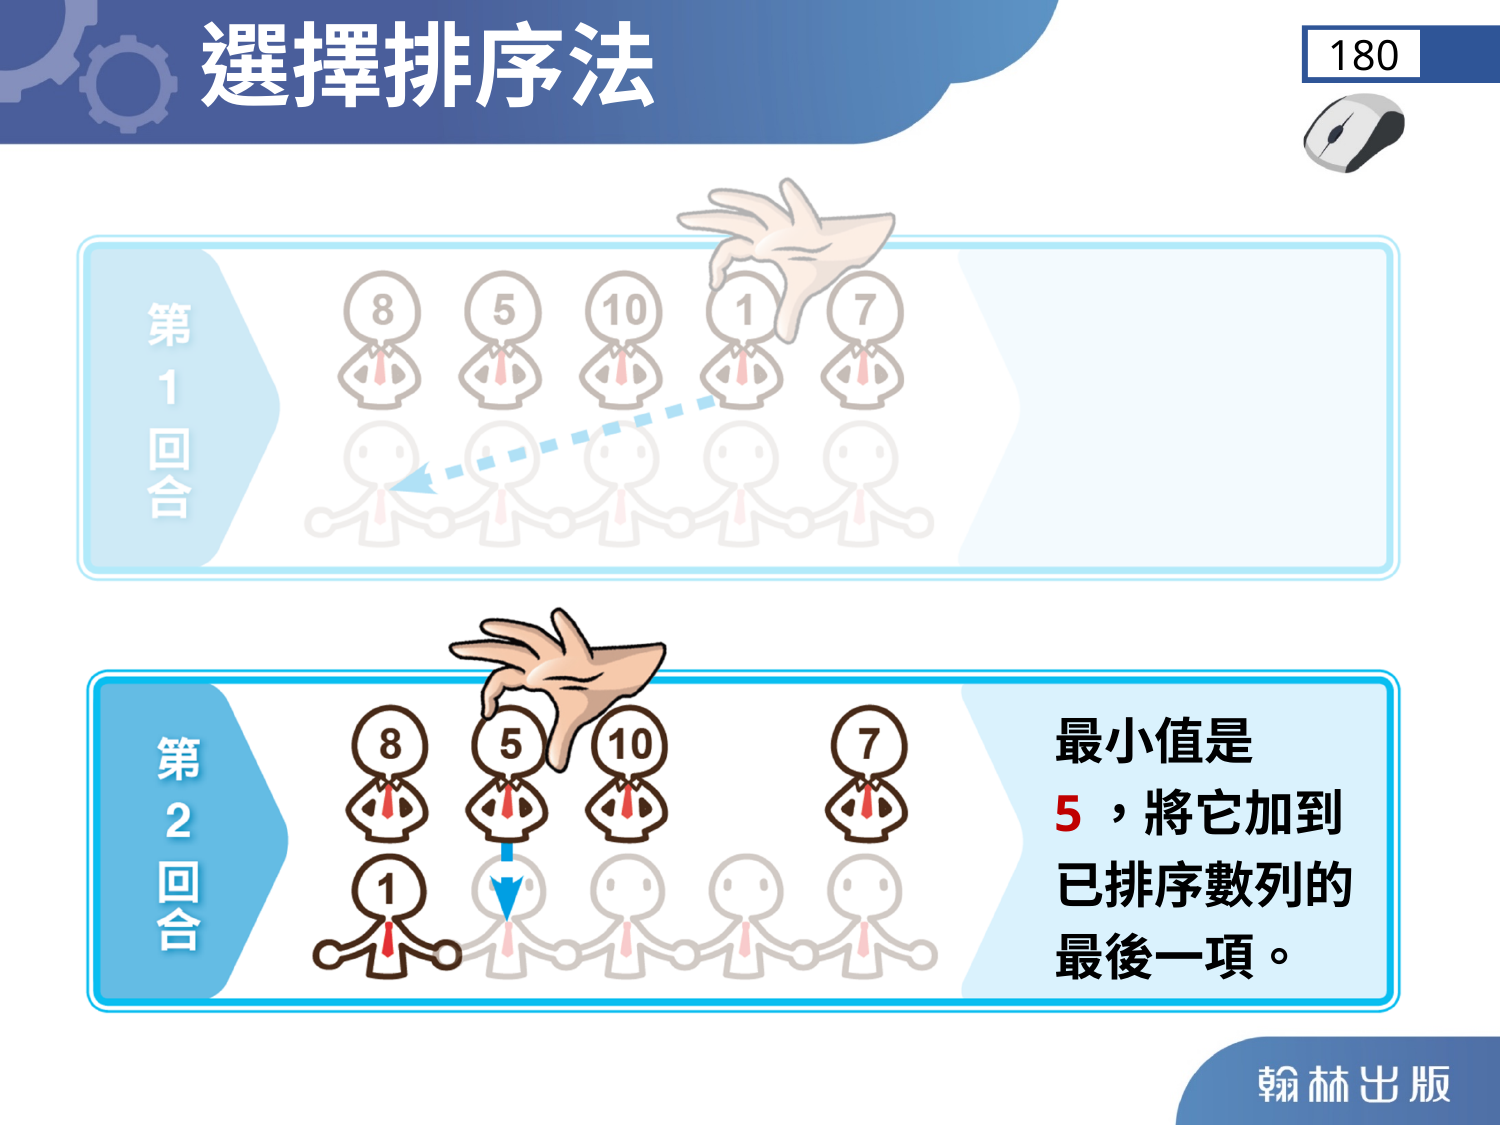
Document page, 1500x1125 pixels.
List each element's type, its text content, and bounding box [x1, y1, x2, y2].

text_box [1301, 24, 1500, 84]
picture [0, 0, 1500, 1125]
title 選擇排序法 [184, 0, 1077, 152]
text_box 180 [1307, 29, 1421, 78]
